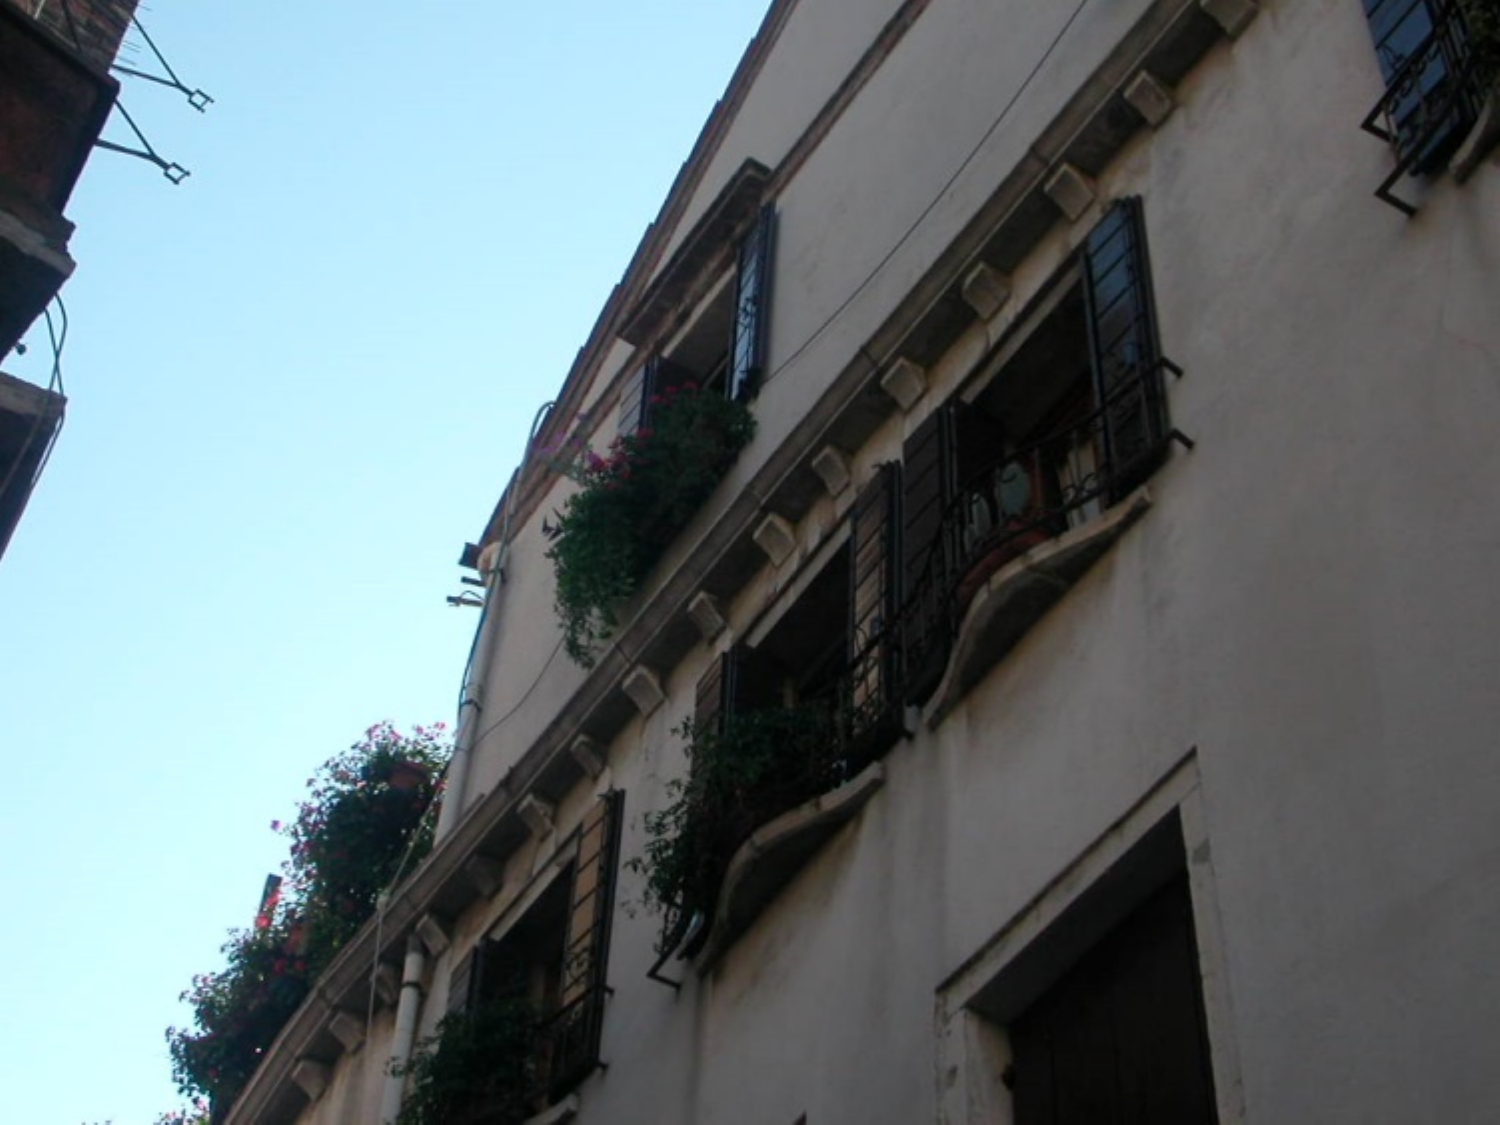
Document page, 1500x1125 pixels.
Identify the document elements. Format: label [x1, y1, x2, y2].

list [0, 0, 1500, 1125]
